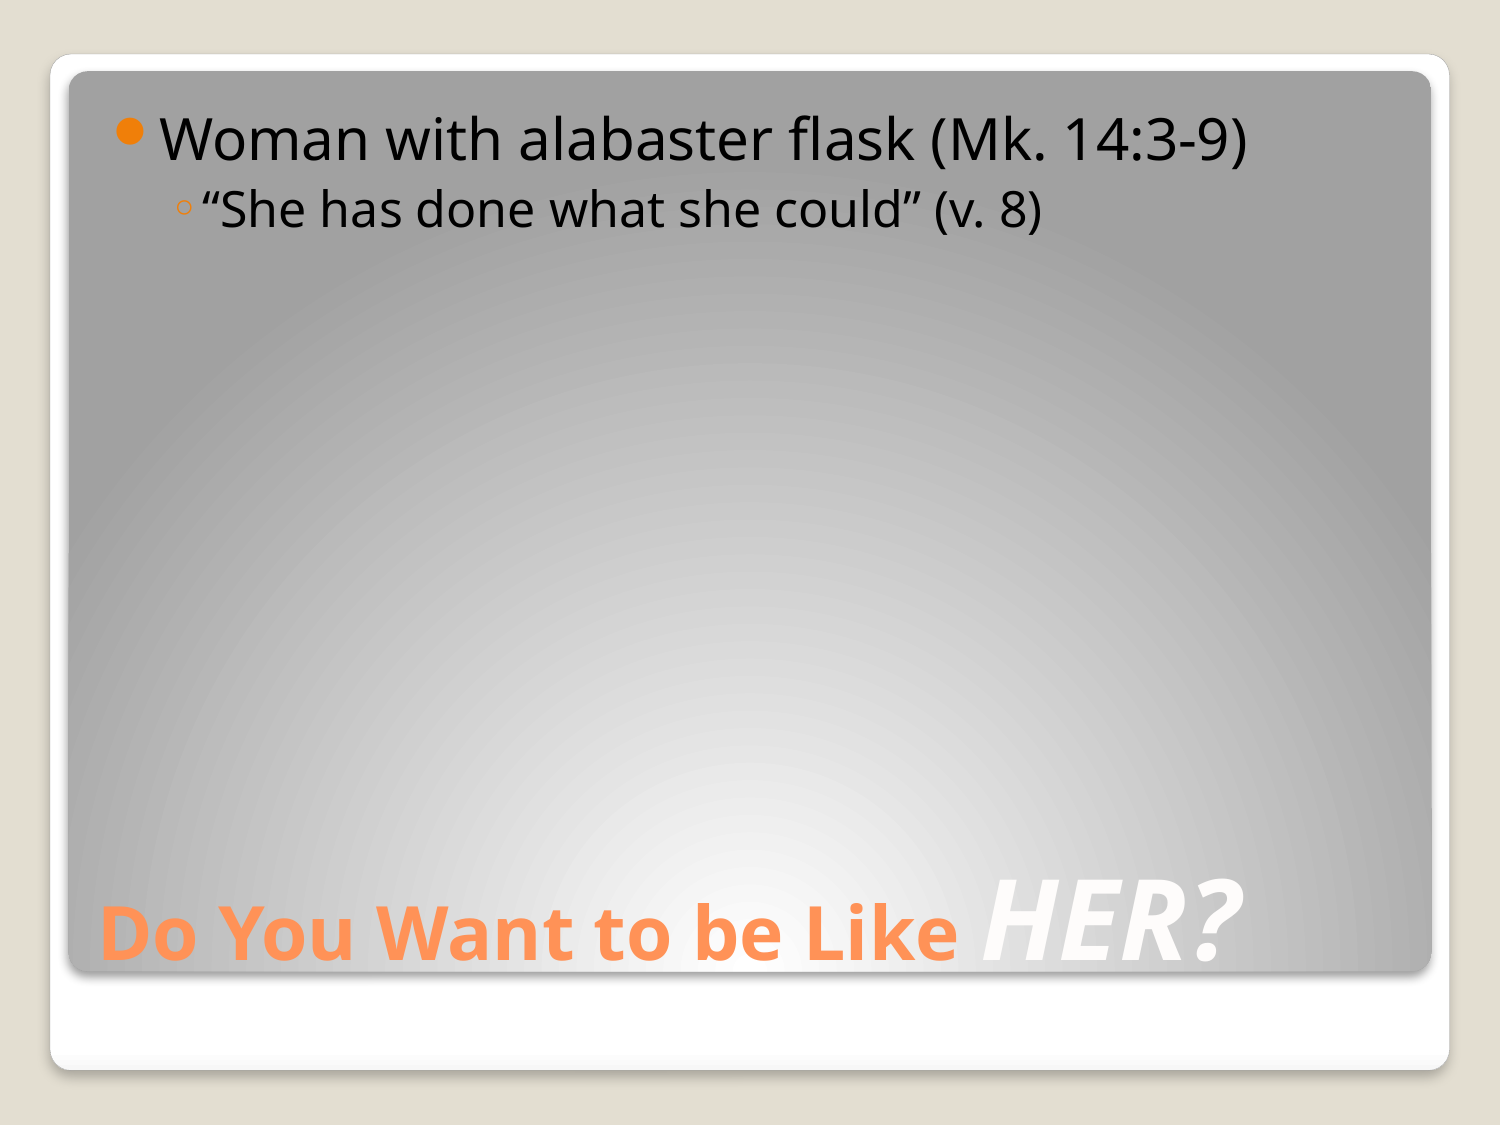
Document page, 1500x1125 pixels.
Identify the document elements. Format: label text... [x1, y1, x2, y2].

list Woman with alabaster flask (Mk. 14:3-9) “She has done what she could” (v. 8) [82, 86, 1425, 774]
title Do You Want to be Like HER? [82, 817, 1425, 990]
